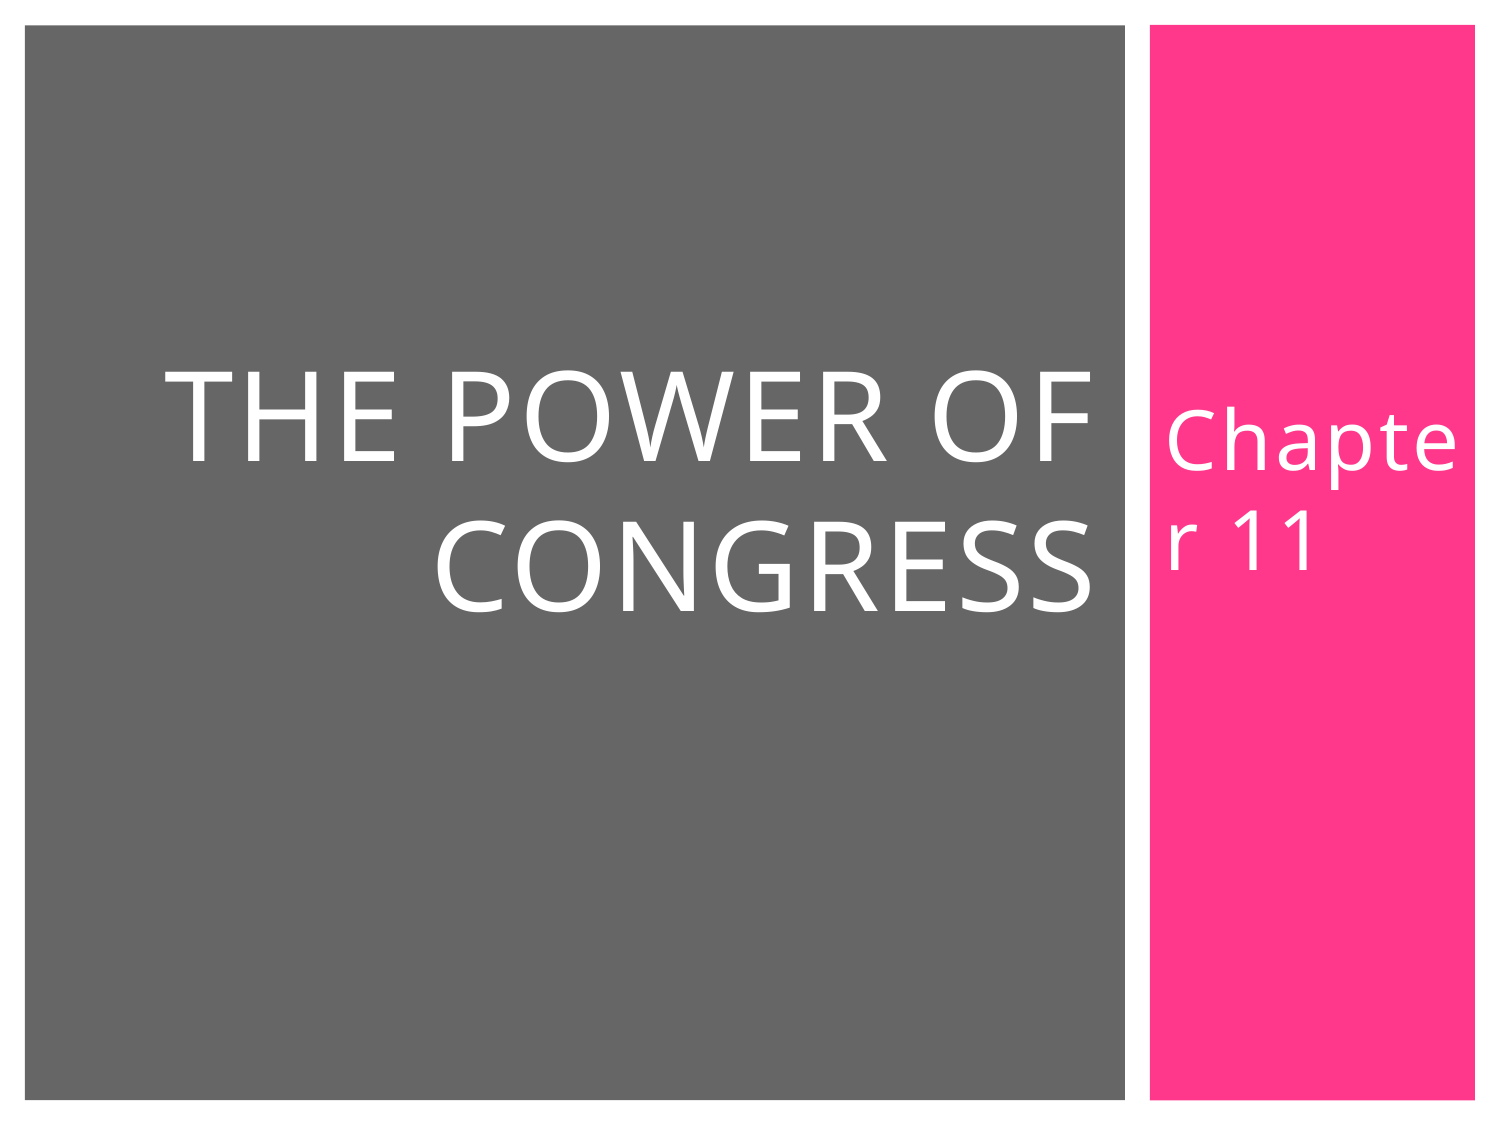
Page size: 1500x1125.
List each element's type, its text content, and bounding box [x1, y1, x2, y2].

subtitle Chapter 11 [1149, 336, 1488, 637]
title The Power of Congress [75, 336, 1113, 637]
